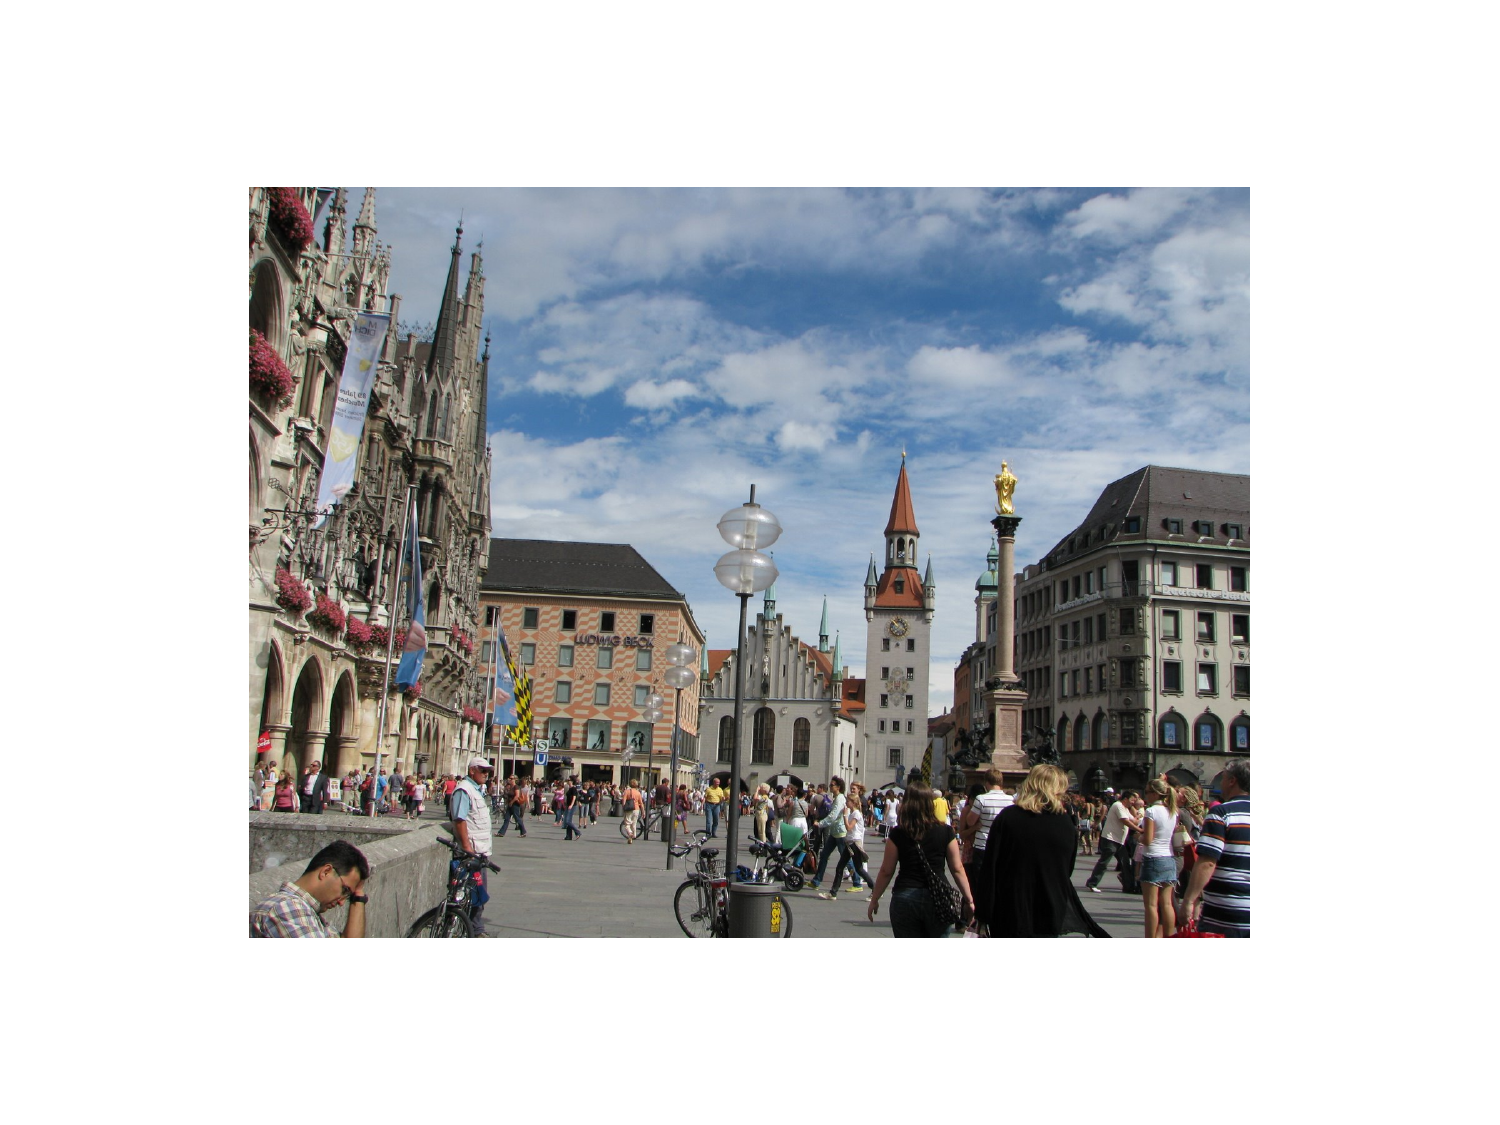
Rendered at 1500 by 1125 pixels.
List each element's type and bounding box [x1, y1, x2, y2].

picture [249, 187, 1251, 938]
